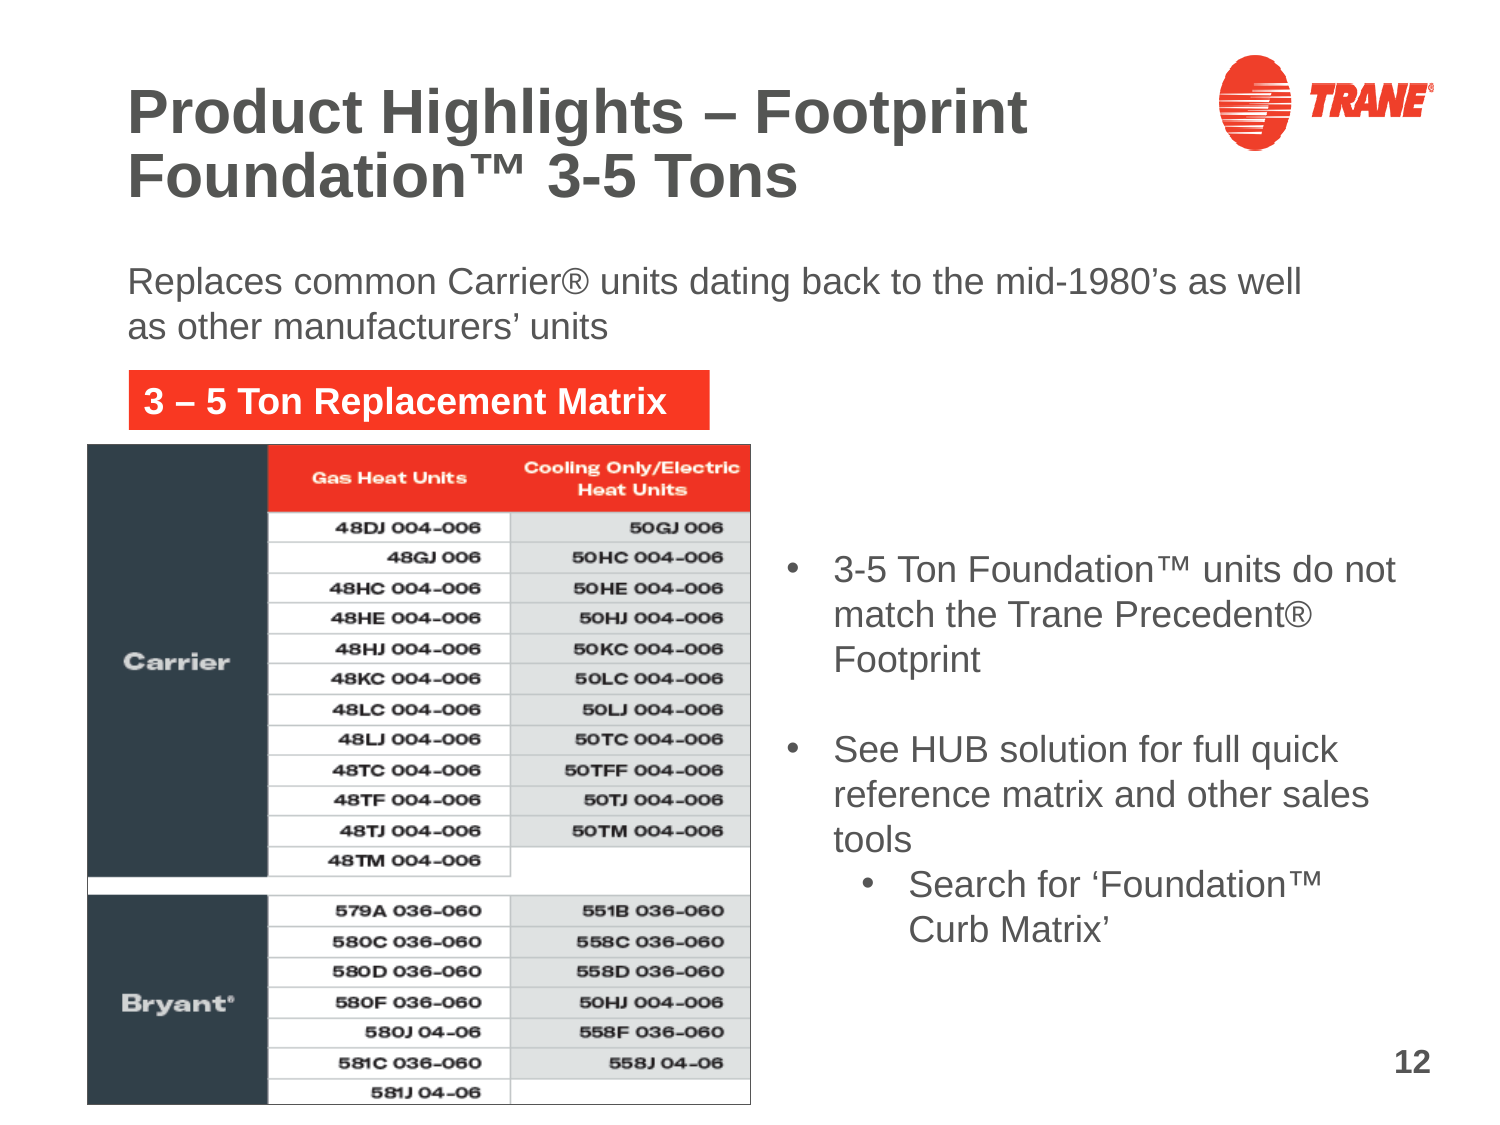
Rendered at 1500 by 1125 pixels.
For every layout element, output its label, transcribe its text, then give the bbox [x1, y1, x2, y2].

picture [87, 444, 752, 1105]
text_box 3 – 5 Ton Replacement Matrix [128, 370, 710, 430]
text_box 3-5 Ton Foundation™ units do not match the Trane Precedent® Footprint See HUB solution for full quick reference matrix and other sales tools Search for ‘Foundation™ Curb Matrix’ [771, 537, 1429, 958]
picture [1219, 55, 1434, 151]
text_box Replaces common Carrier® units dating back to the mid-1980’s as well as other manufacturers’ units [112, 250, 1338, 355]
title Product Highlights – Footprint Foundation™ 3-5 Tons [112, 75, 1063, 237]
